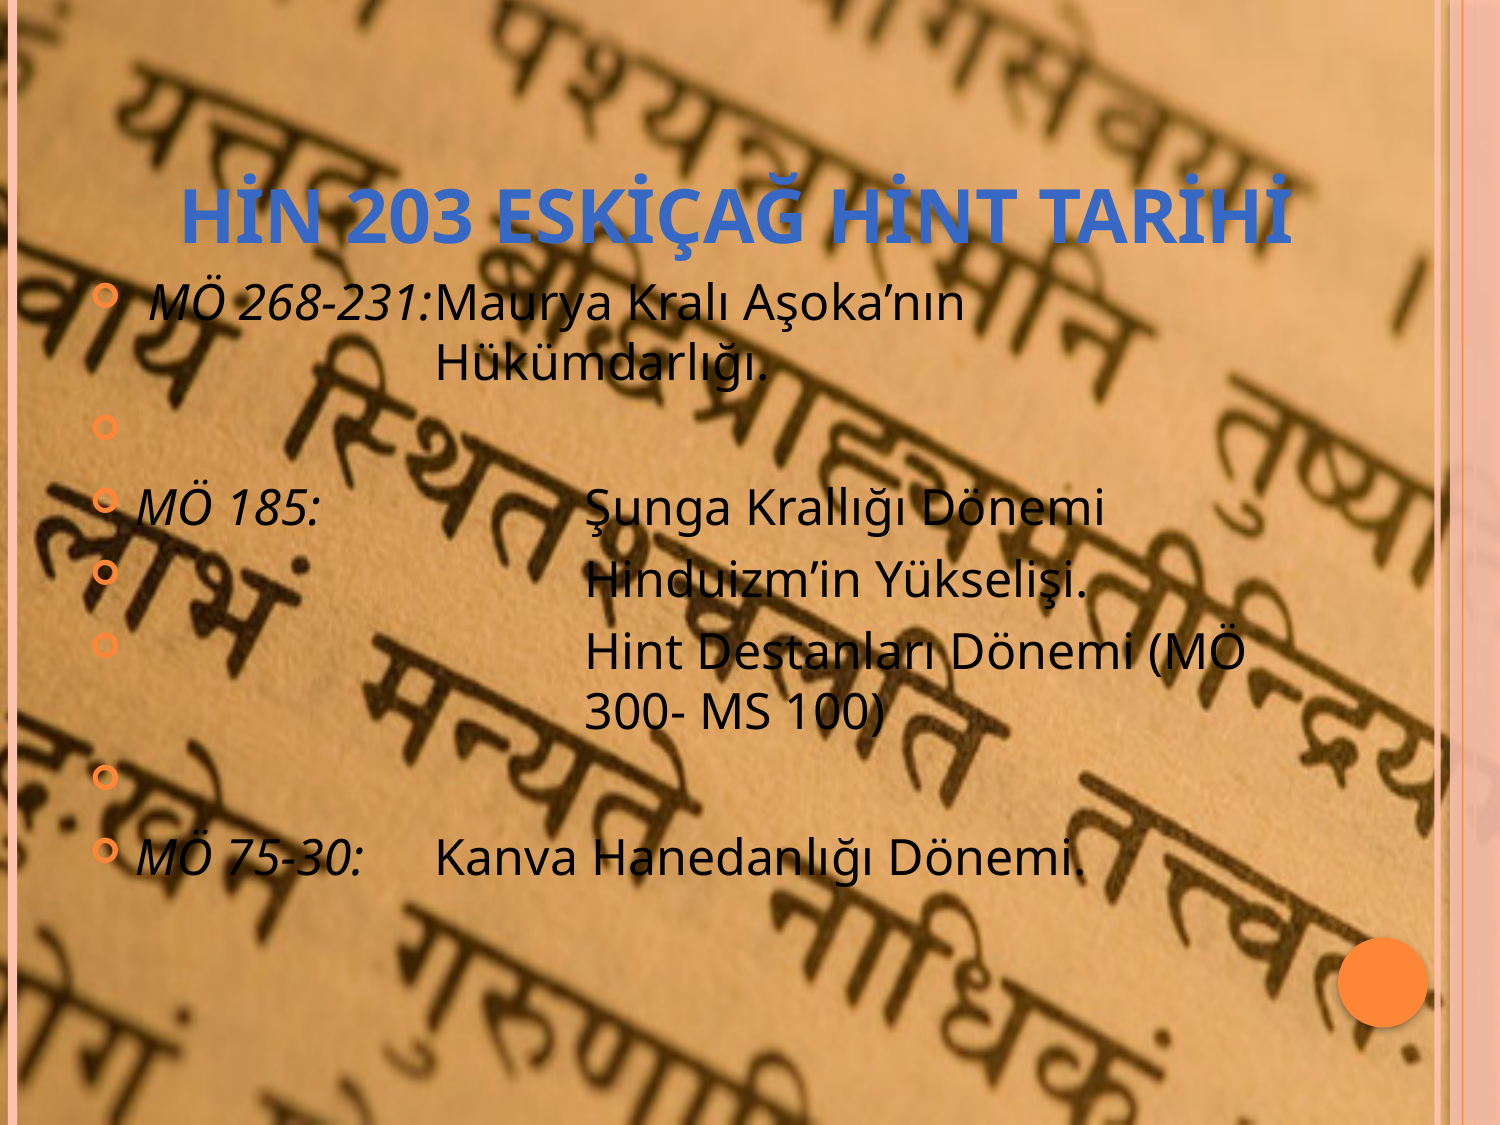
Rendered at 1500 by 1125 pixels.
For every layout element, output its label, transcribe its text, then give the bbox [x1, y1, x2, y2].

text_box [100, 90, 1326, 278]
title Hin 203 eskiçağ hint tarihi [123, 78, 1349, 266]
picture [18, 0, 1434, 1125]
picture [0, 0, 7, 1125]
list MÖ 268-231: Maurya Kralı Aşoka’nın Hükümdarlığı. MÖ 185: Şunga Krallığı Dönemi Hinduizm’in Yükselişi. Hint Destanları Dönemi (MÖ 300- MS 100) MÖ 75-30: Kanva Hanedanlığı Dönemi. [75, 262, 1300, 1062]
picture [1441, 0, 1449, 1125]
